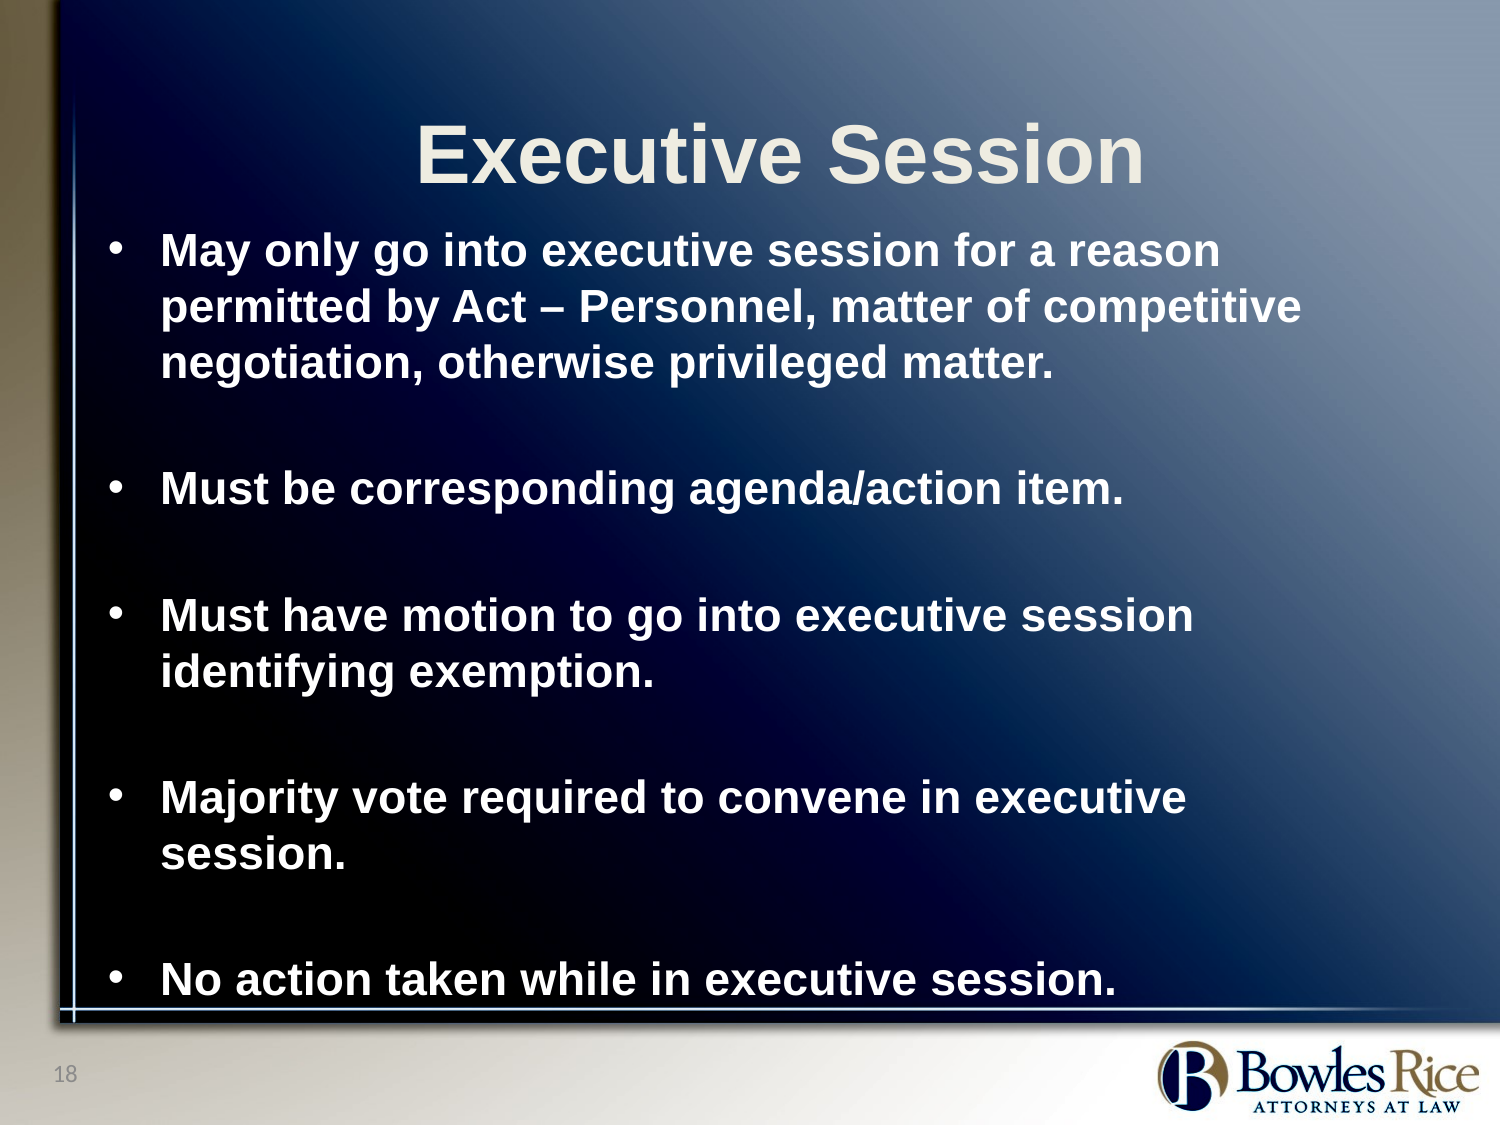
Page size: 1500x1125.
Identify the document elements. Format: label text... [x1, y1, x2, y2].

picture [0, 0, 1500, 1125]
list May only go into executive session for a reason permitted by Act – Personnel, matter of competitive negotiation, otherwise privileged matter. Must be corresponding agenda/action item. Must have motion to go into executive session identifying exemption. Majority vote required to convene in executive session. No action taken while in executive session. [92, 212, 1380, 1013]
slide_number 18 [37, 1042, 150, 1103]
title Executive Session [125, 50, 1438, 250]
